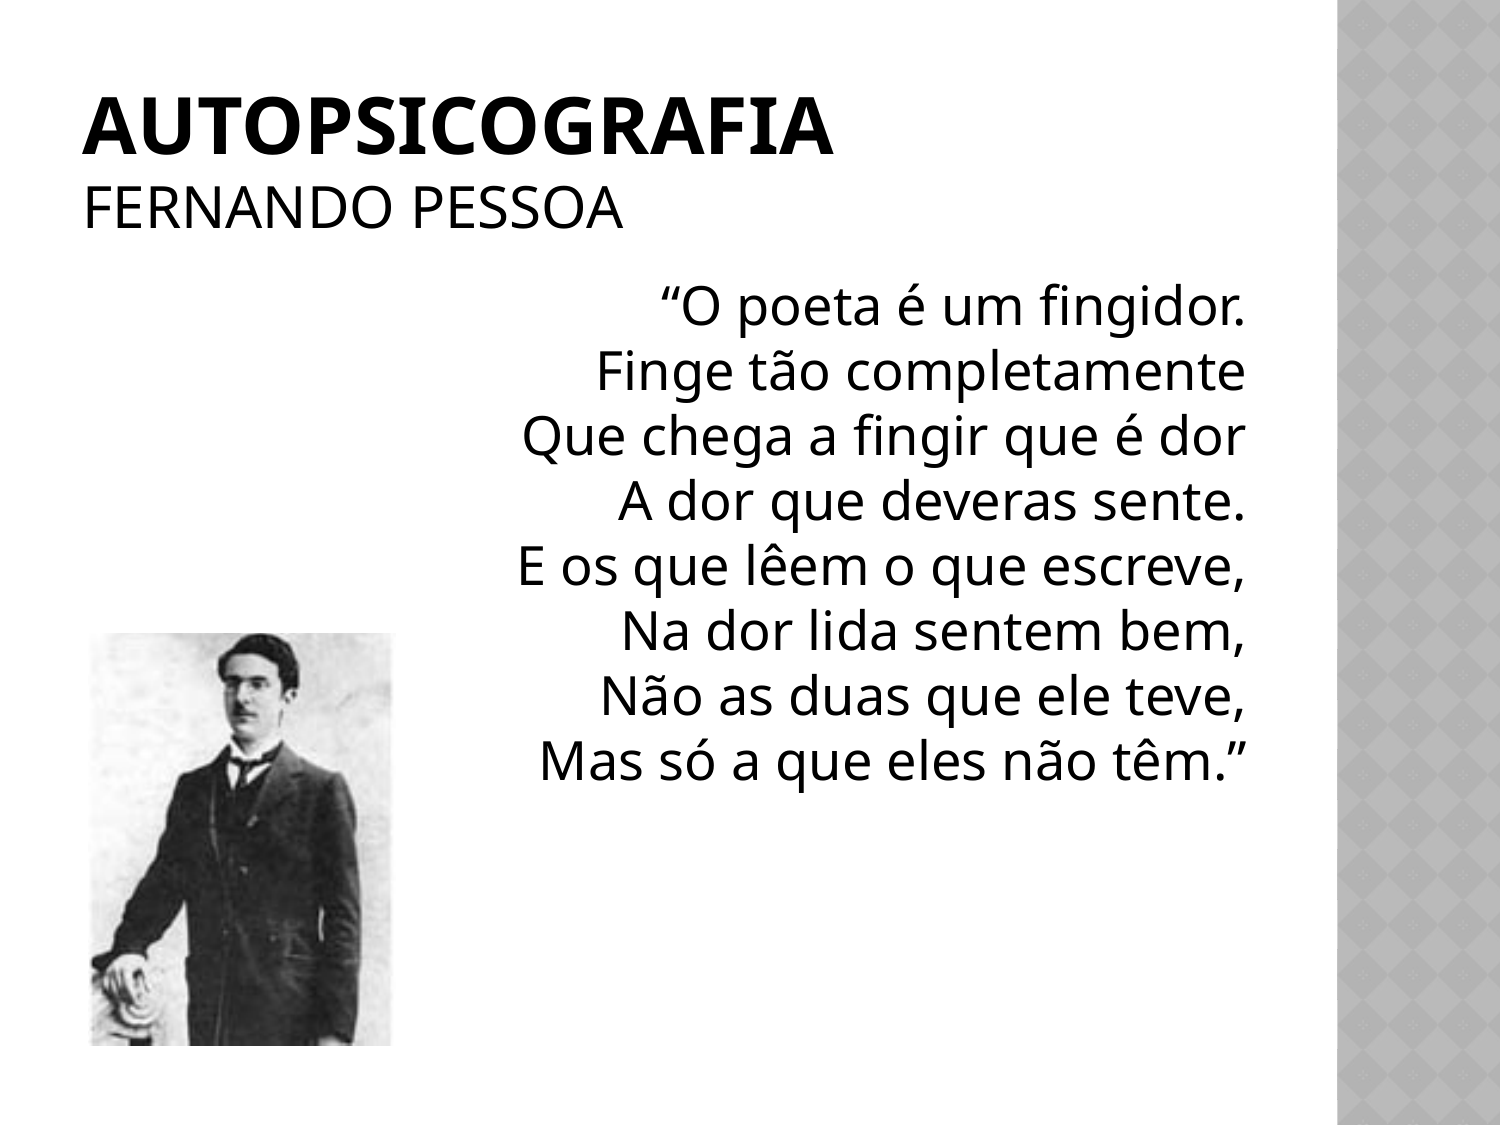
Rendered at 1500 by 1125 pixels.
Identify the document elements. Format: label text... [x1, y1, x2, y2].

title AUTOPSICOGRAFIA FERNANDO PESSOA [75, 52, 1263, 240]
picture [88, 633, 397, 1046]
list “O poeta é um fingidor. Finge tão completamente Que chega a fingir que é dor A dor que deveras sente. E os que lêem o que escreve, Na dor lida sentem bem, Não as duas que ele teve, Mas só a que eles não têm.” [75, 264, 1263, 1059]
